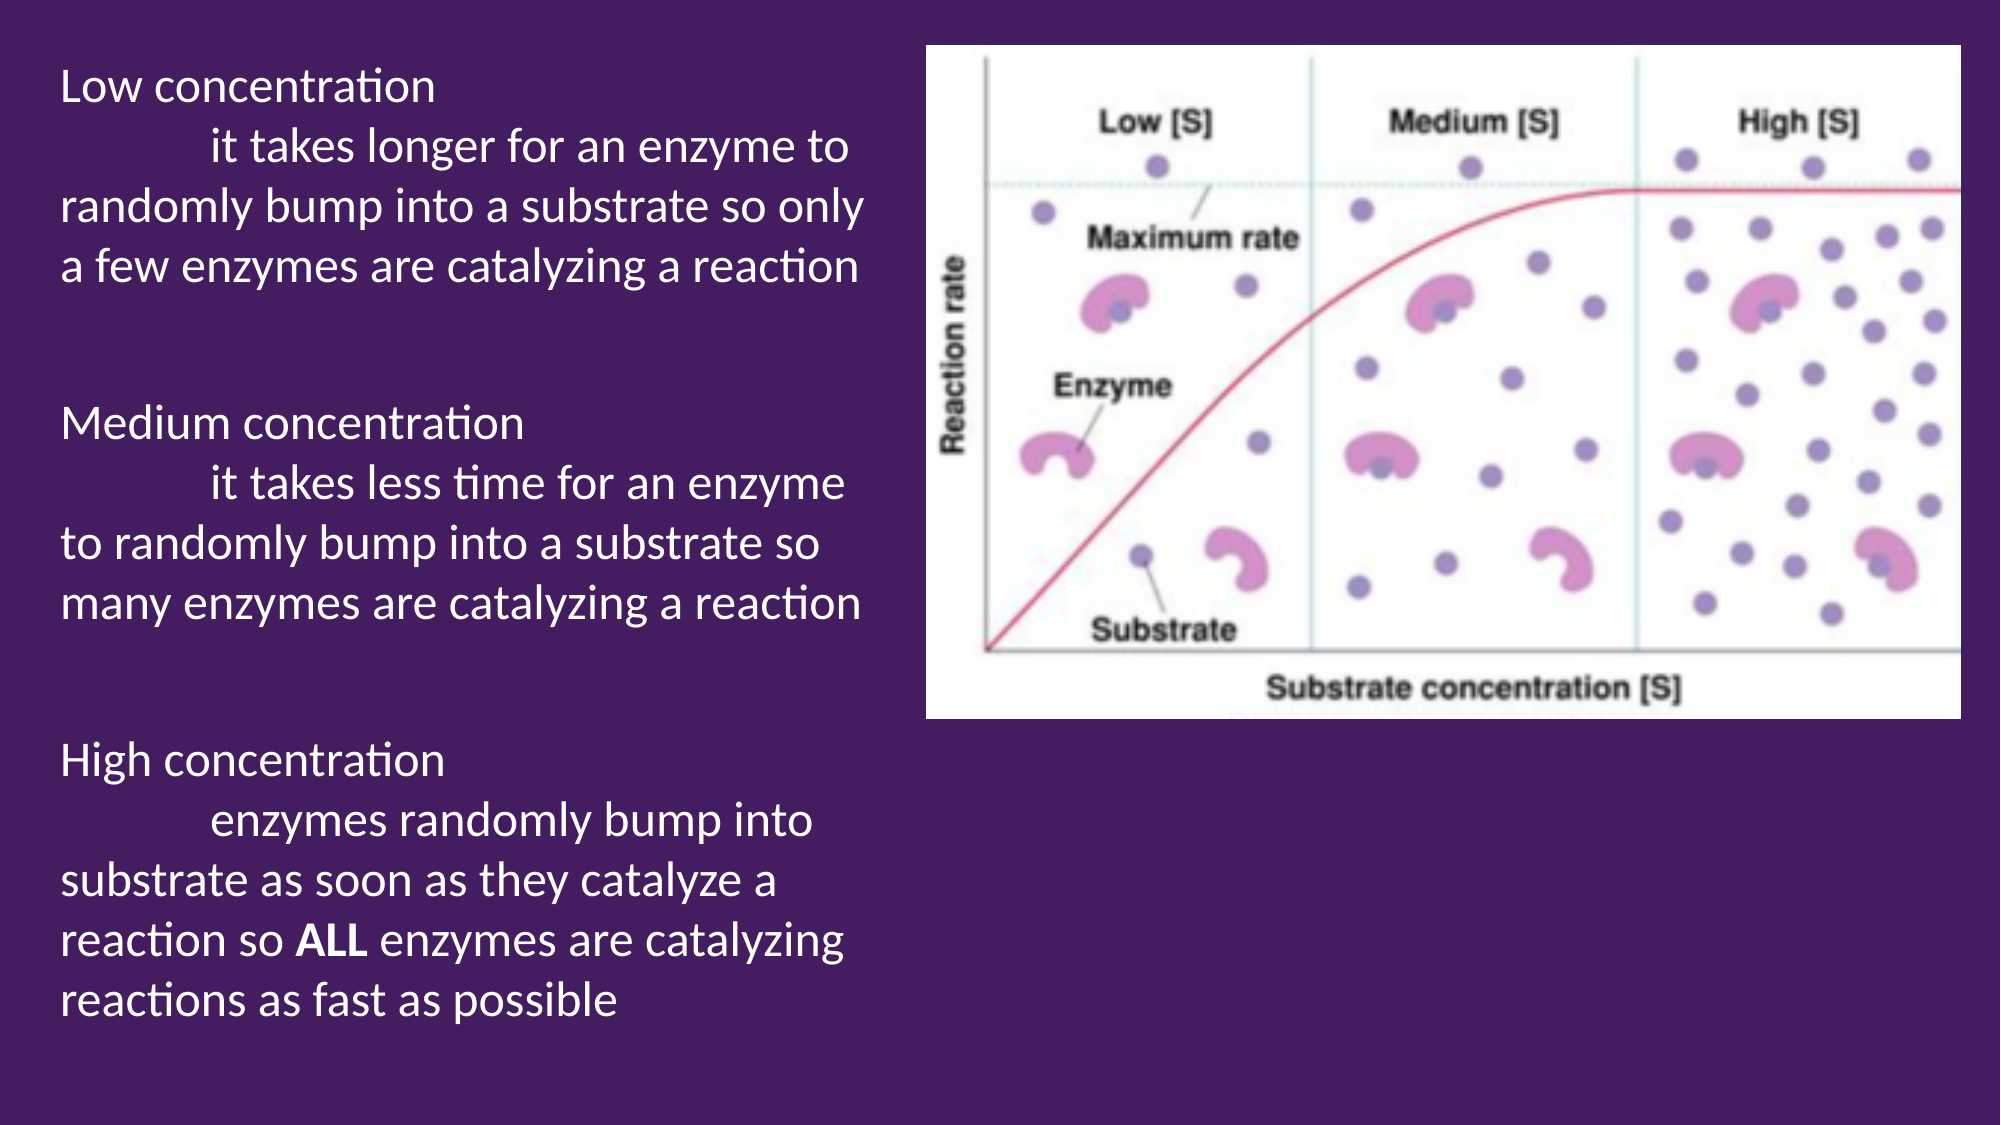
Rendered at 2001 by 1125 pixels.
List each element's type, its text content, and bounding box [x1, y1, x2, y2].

text_box High concentration enzymes randomly bump into substrate as soon as they catalyze a reaction so ALL enzymes are catalyzing reactions as fast as possible [45, 718, 900, 1034]
text_box Low concentration it takes longer for an enzyme to randomly bump into a substrate so only a few enzymes are catalyzing a reaction [45, 45, 900, 300]
picture [926, 45, 1961, 719]
text_box Medium concentration it takes less time for an enzyme to randomly bump into a substrate so many enzymes are catalyzing a reaction [45, 382, 900, 637]
